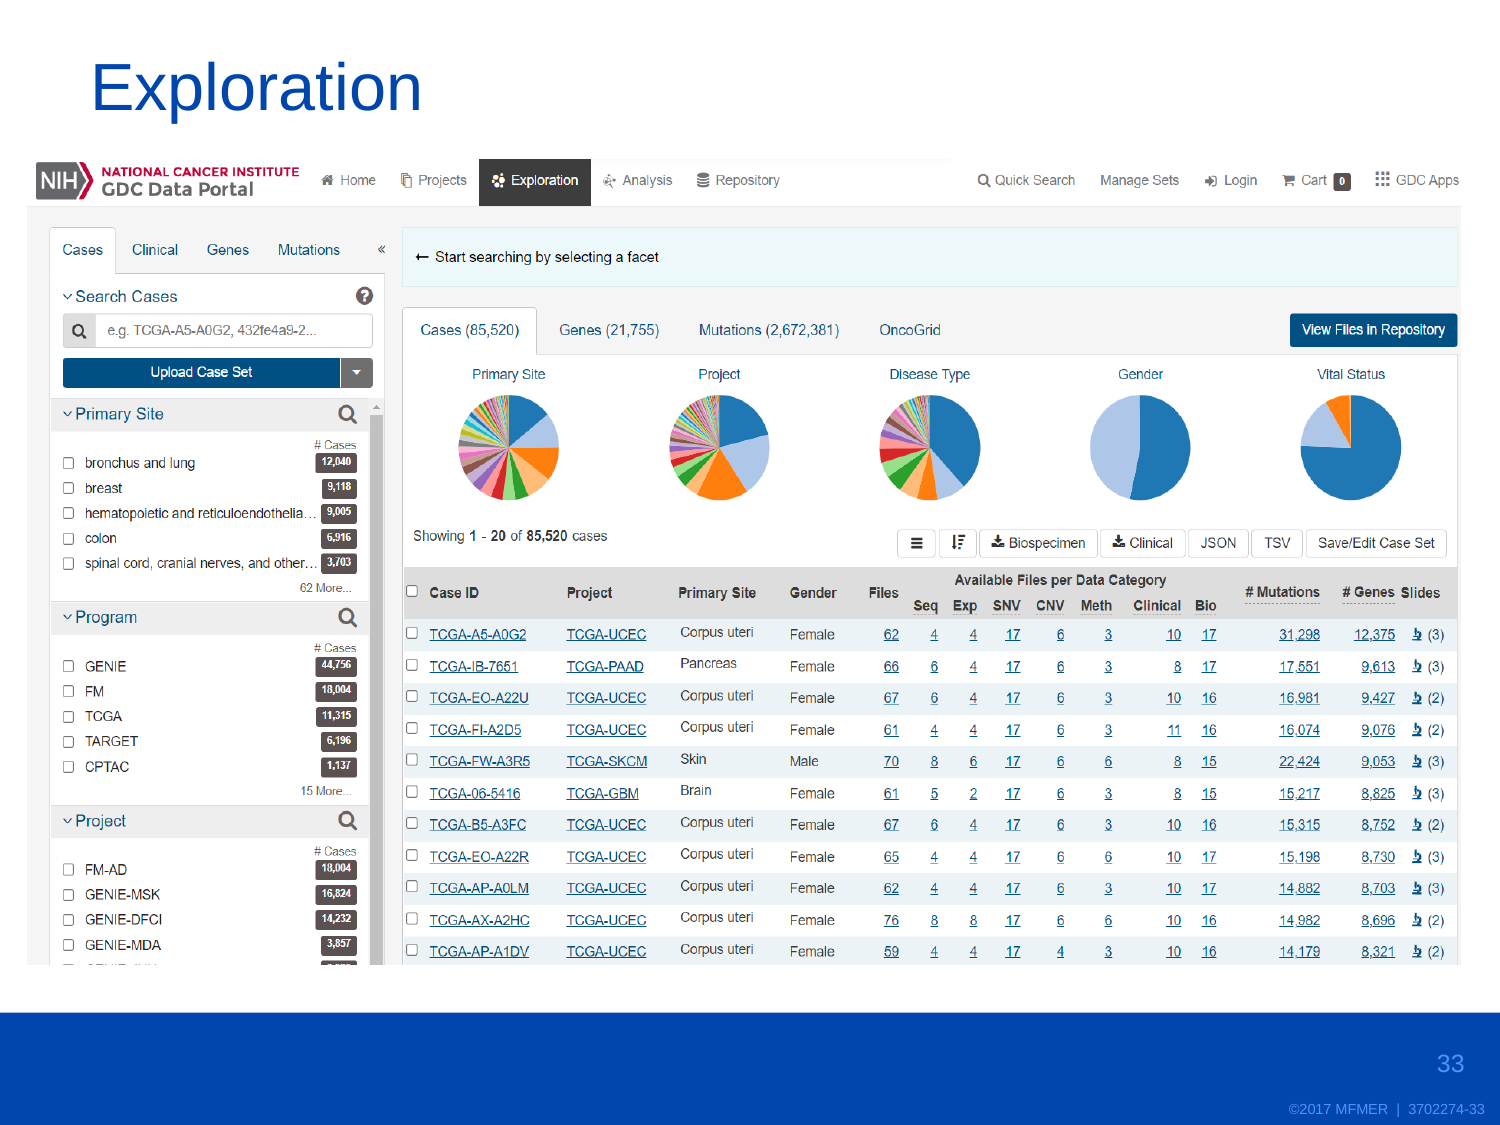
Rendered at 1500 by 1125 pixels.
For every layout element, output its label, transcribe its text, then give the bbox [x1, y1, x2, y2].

slide_number 33 [1389, 1019, 1480, 1106]
picture [27, 159, 1462, 966]
title Exploration [75, 37, 1473, 163]
